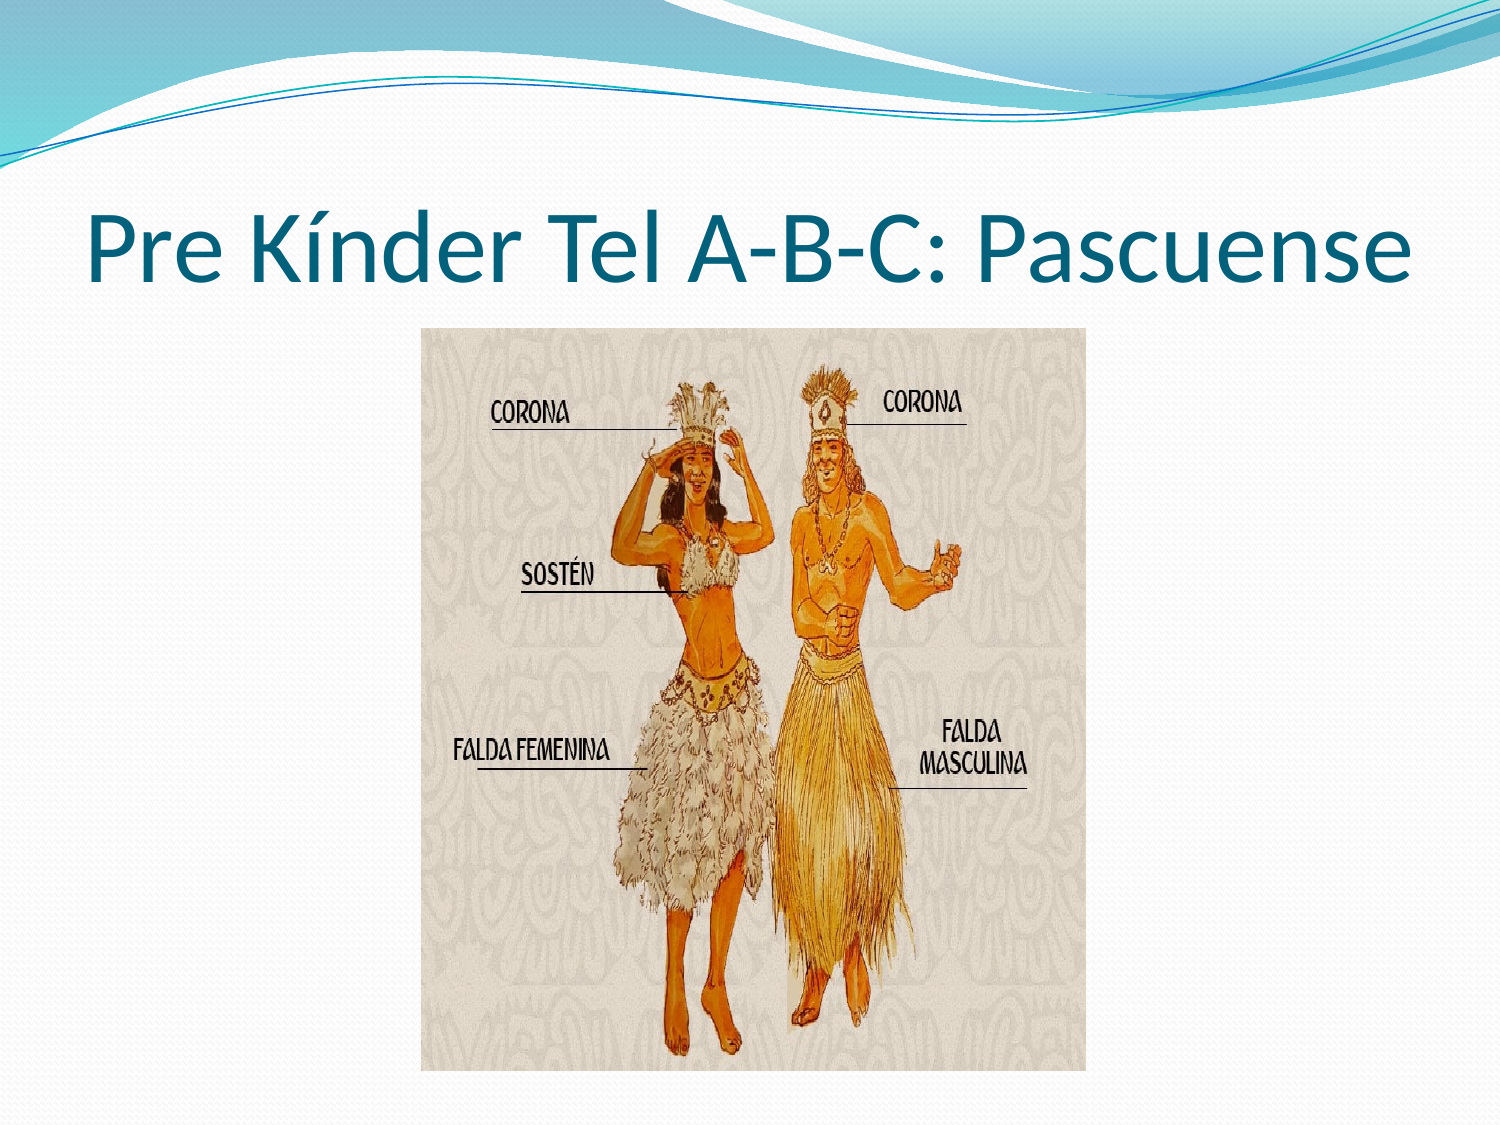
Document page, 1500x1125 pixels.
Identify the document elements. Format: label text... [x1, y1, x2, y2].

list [421, 327, 1086, 1071]
title Pre Kínder Tel A-B-C: Pascuense [75, 115, 1425, 303]
